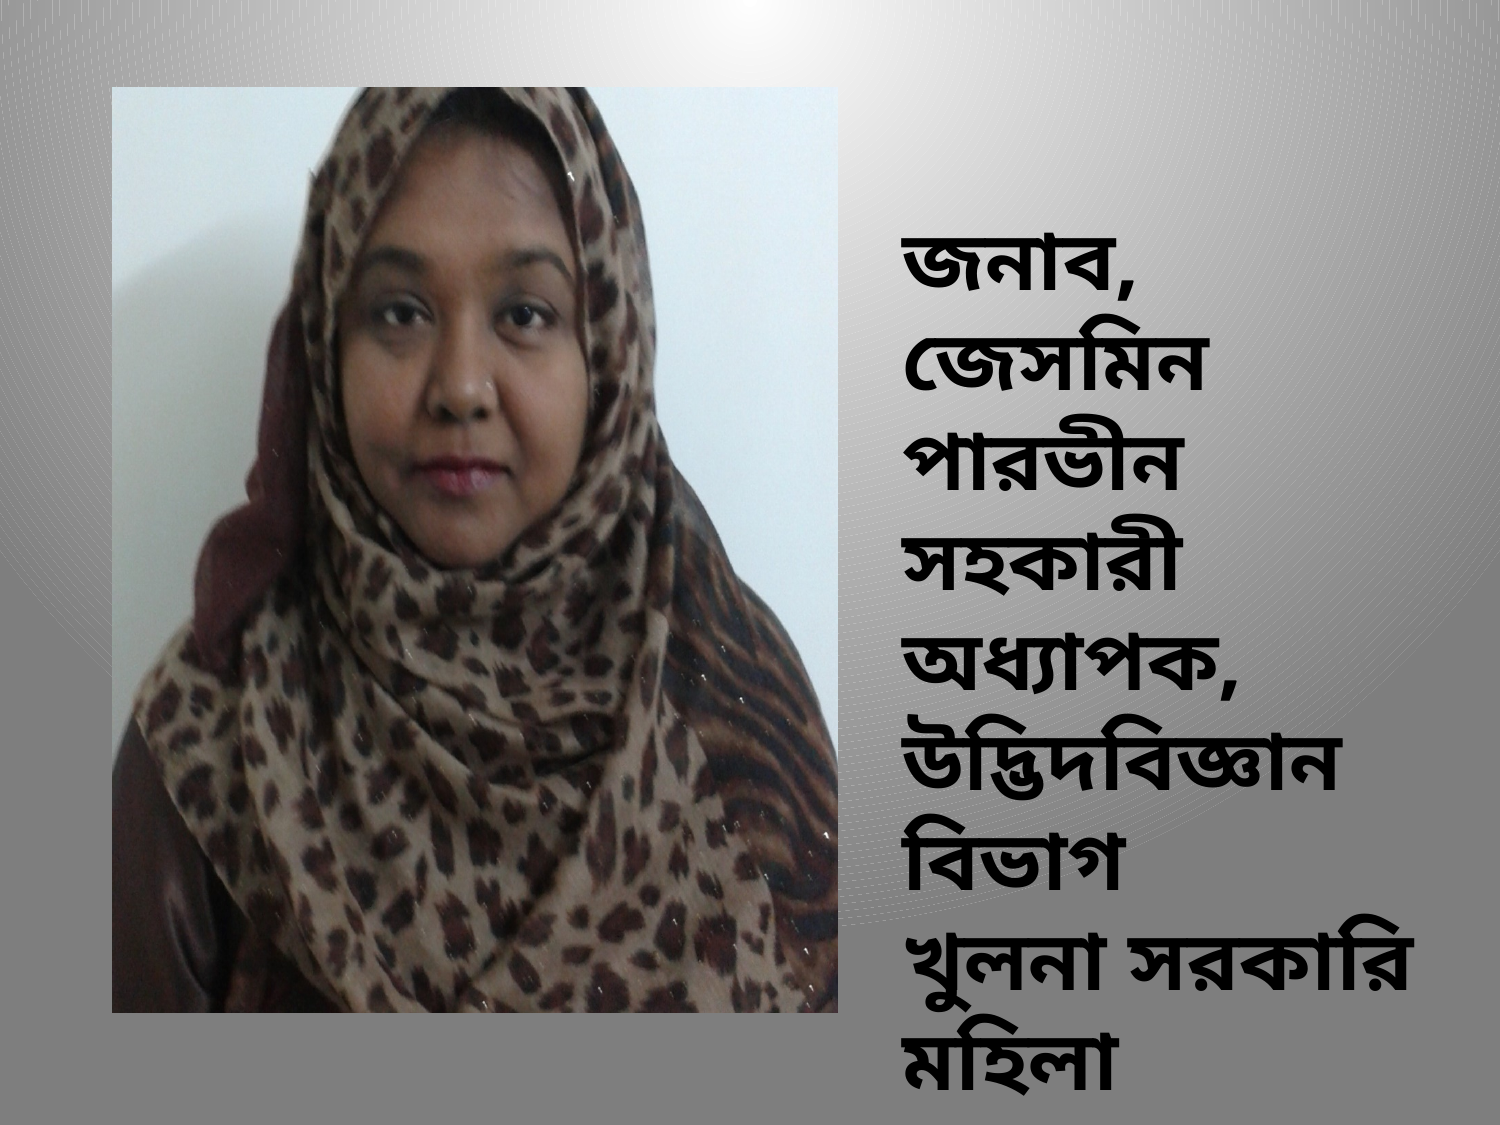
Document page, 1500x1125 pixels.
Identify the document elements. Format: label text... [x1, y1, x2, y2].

text_box জনাব, জেসমিন পারভীন সহকারী অধ্যাপক, উদ্ভিদবিজ্ঞান বিভাগ খুলনা সরকারি মহিলা কলেজ ,খুলনা। [887, 200, 1463, 1125]
picture [112, 87, 838, 1013]
